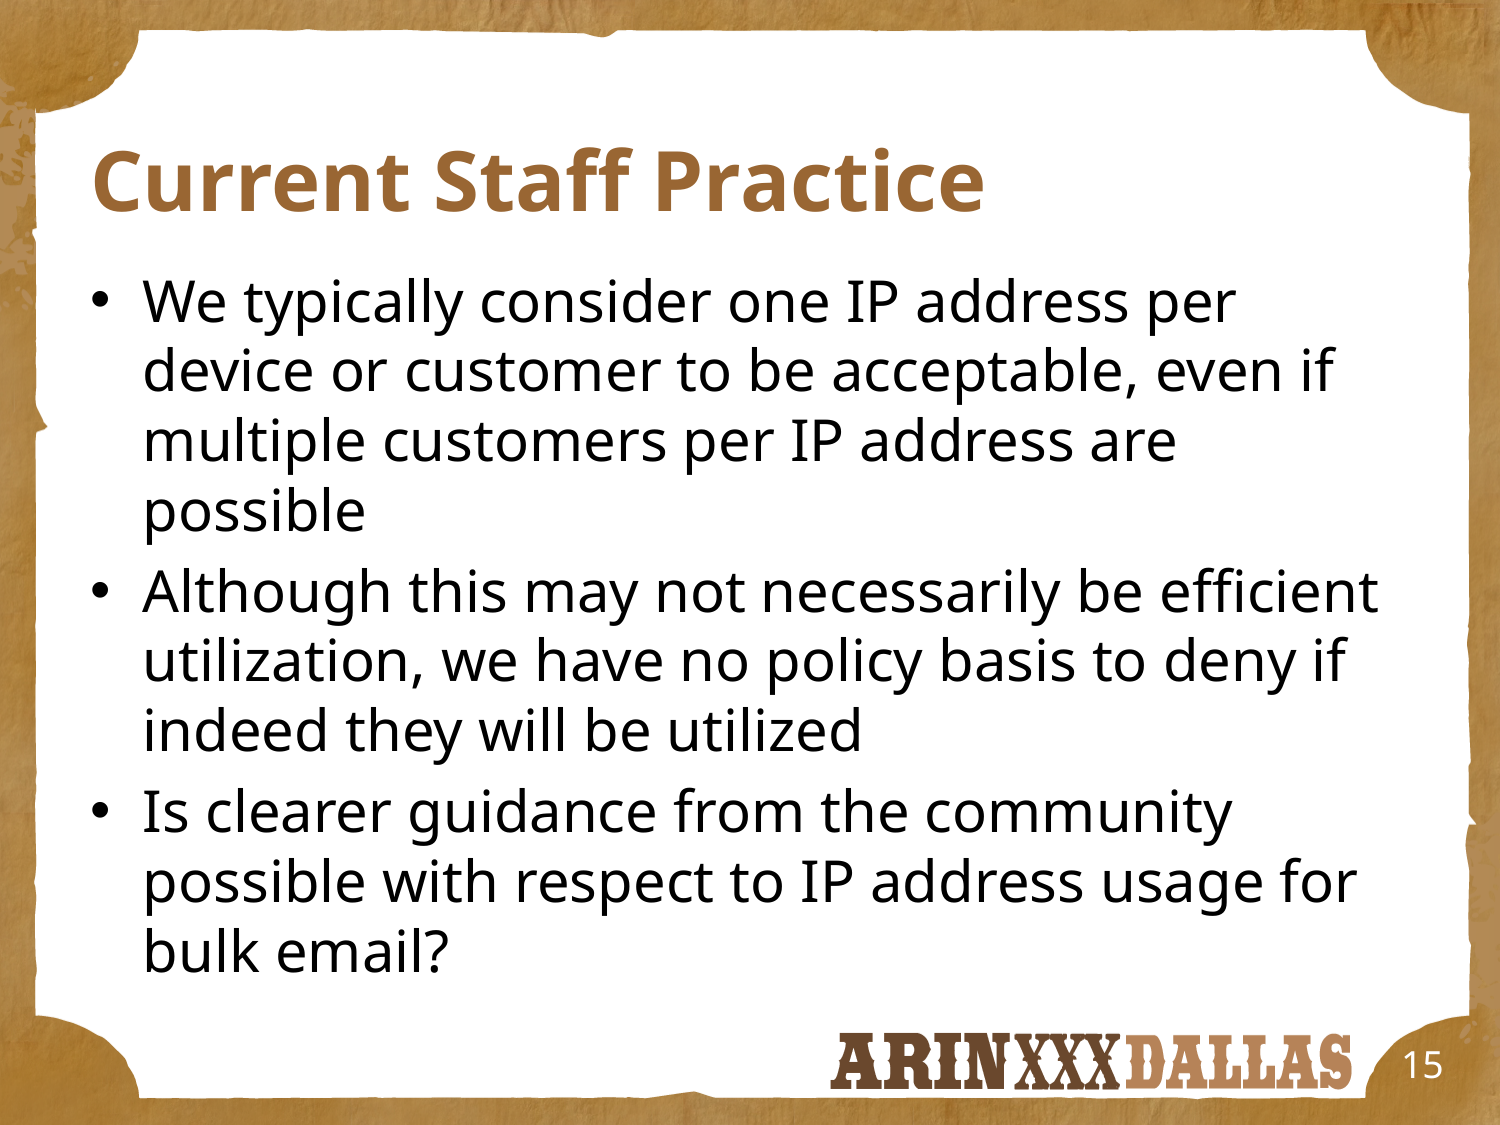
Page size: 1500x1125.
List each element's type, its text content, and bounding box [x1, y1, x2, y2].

list We typically consider one IP address per device or customer to be acceptable, even if multiple customers per IP address are possible Although this may not necessarily be efficient utilization, we have no policy basis to deny if indeed they will be utilized Is clearer guidance from the community possible with respect to IP address usage for bulk email? [75, 256, 1425, 994]
title Current Staff Practice [75, 58, 1469, 298]
picture [0, 0, 1500, 1125]
slide_number 15 [1386, 1033, 1500, 1094]
